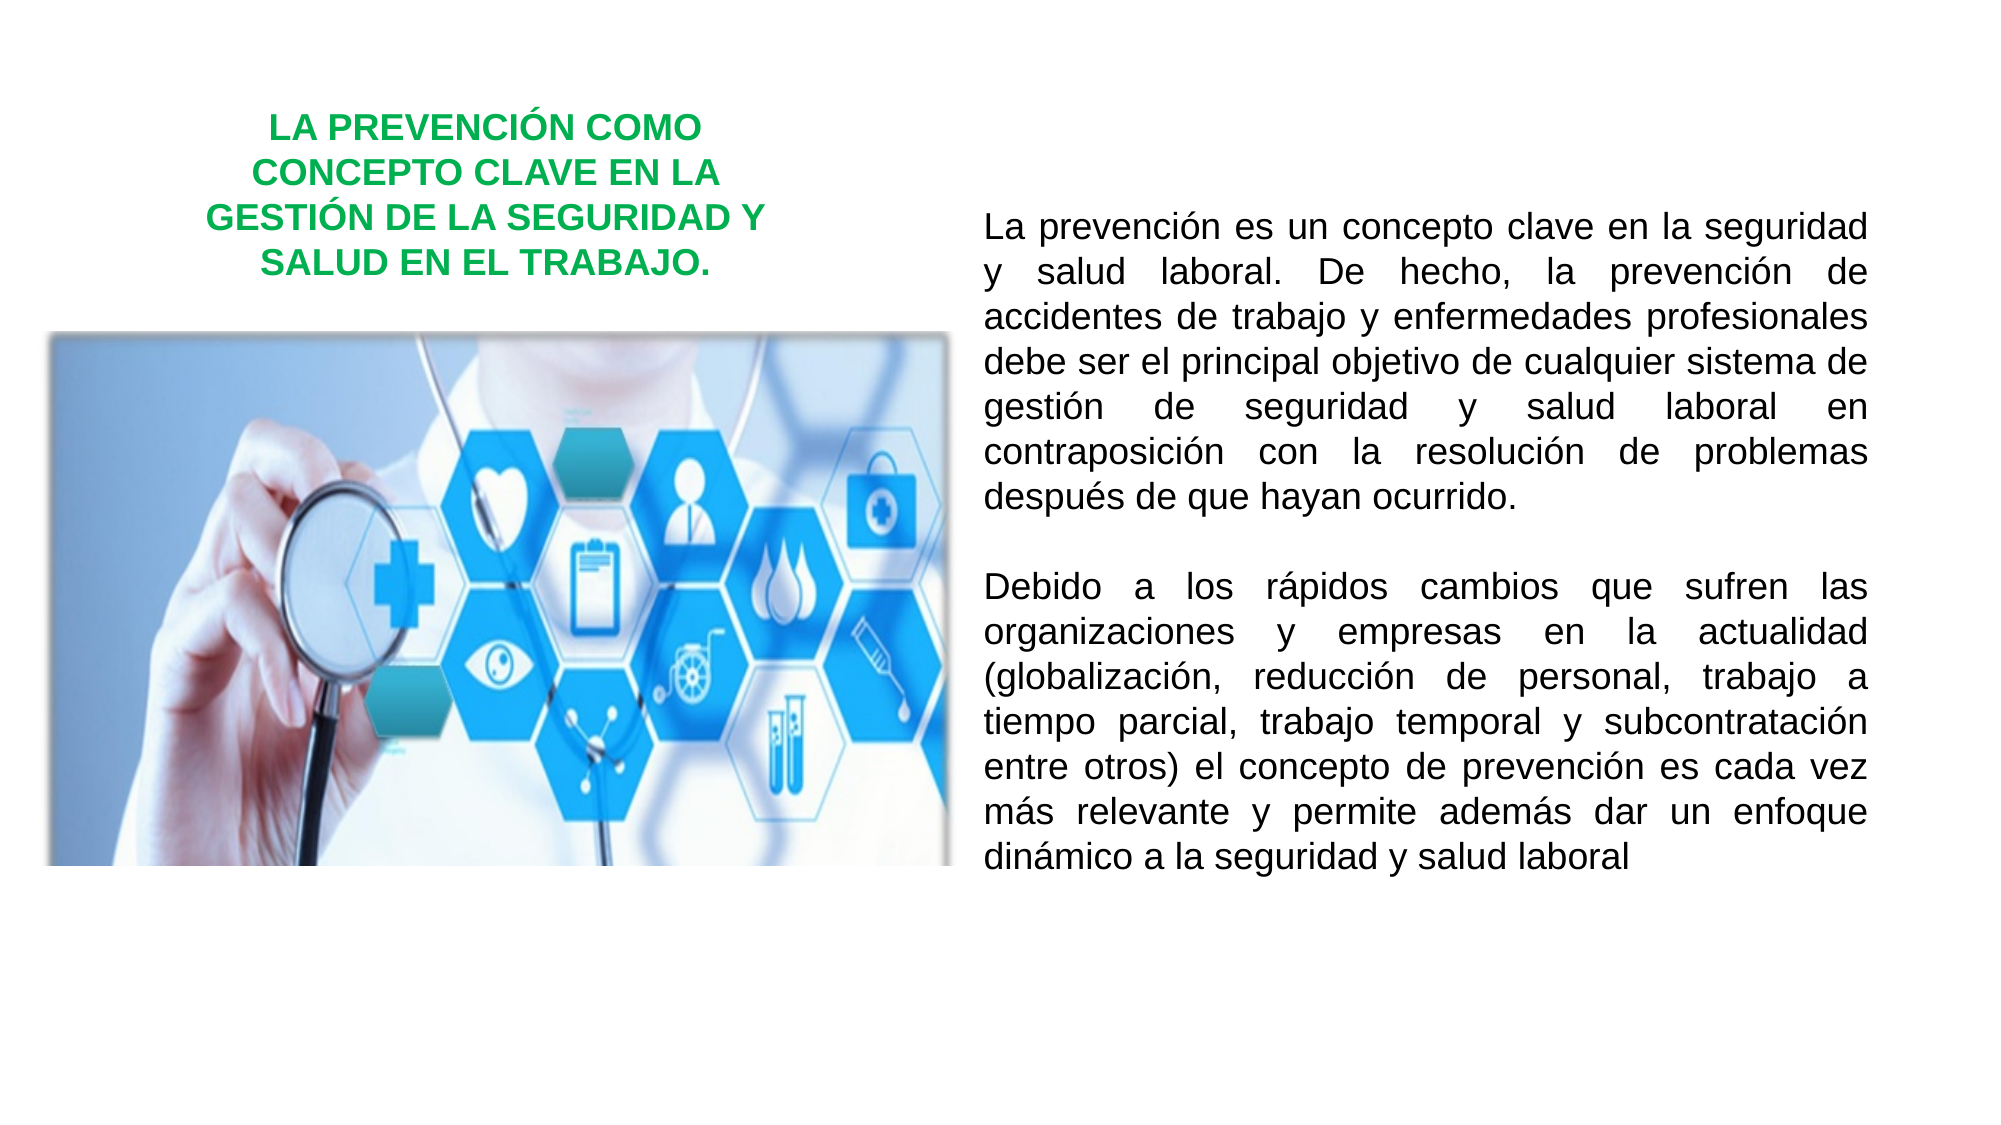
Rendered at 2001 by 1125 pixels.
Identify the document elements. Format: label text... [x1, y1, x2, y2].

text_box LA PREVENCIÓN COMO CONCEPTO CLAVE EN LA GESTIÓN DE LA SEGURIDAD Y SALUD EN EL TRABAJO. [169, 95, 803, 290]
picture [37, 331, 969, 866]
text_box La prevención es un concepto clave en la seguridad y salud laboral. De hecho, la prevención de accidentes de trabajo y enfermedades profesionales debe ser el principal objetivo de cualquier sistema de gestión de seguridad y salud laboral en contraposición con la resolución de problemas después de que hayan ocurrido. Debido a los rápidos cambios que sufren las organizaciones y empresas en la actualidad (globalización, reducción de personal, trabajo a tiempo parcial, trabajo temporal y subcontratación entre otros) el concepto de prevención es cada vez más relevante y permite además dar un enfoque dinámico a la seguridad y salud laboral [968, 149, 1884, 885]
